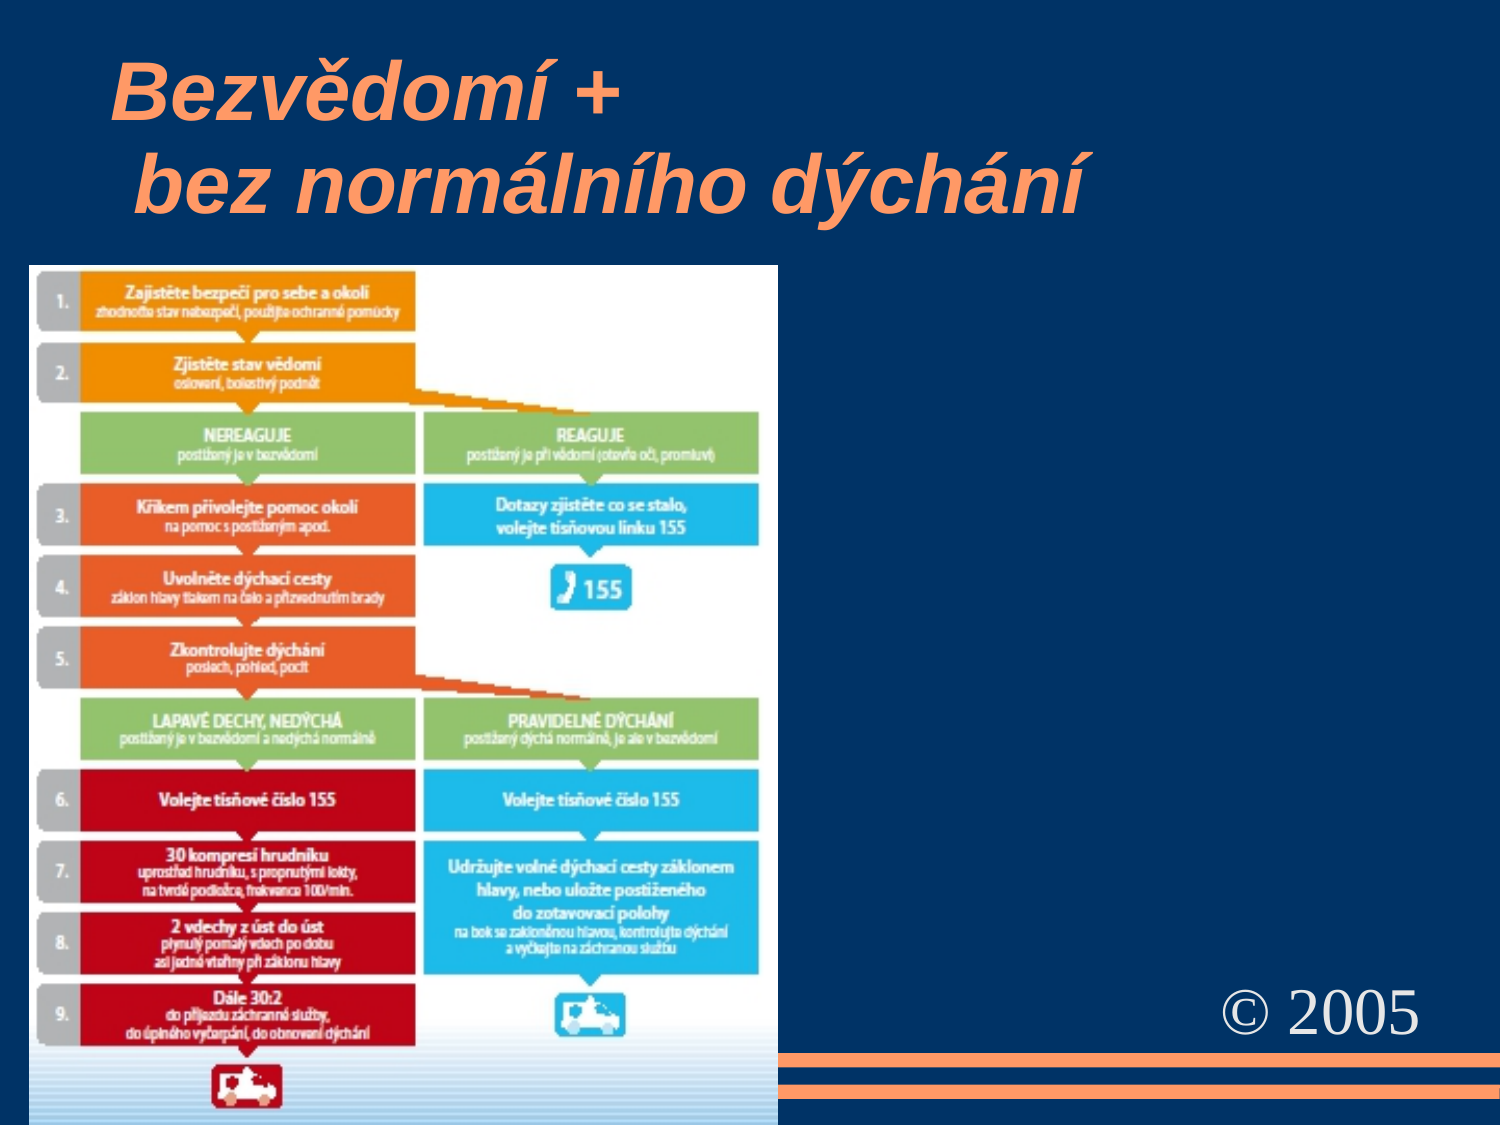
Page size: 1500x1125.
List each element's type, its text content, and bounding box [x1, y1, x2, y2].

list © 2005 [867, 970, 1422, 1125]
title Bezvědomí + bez normálního dýchání [110, 39, 1392, 233]
picture [29, 265, 778, 1125]
